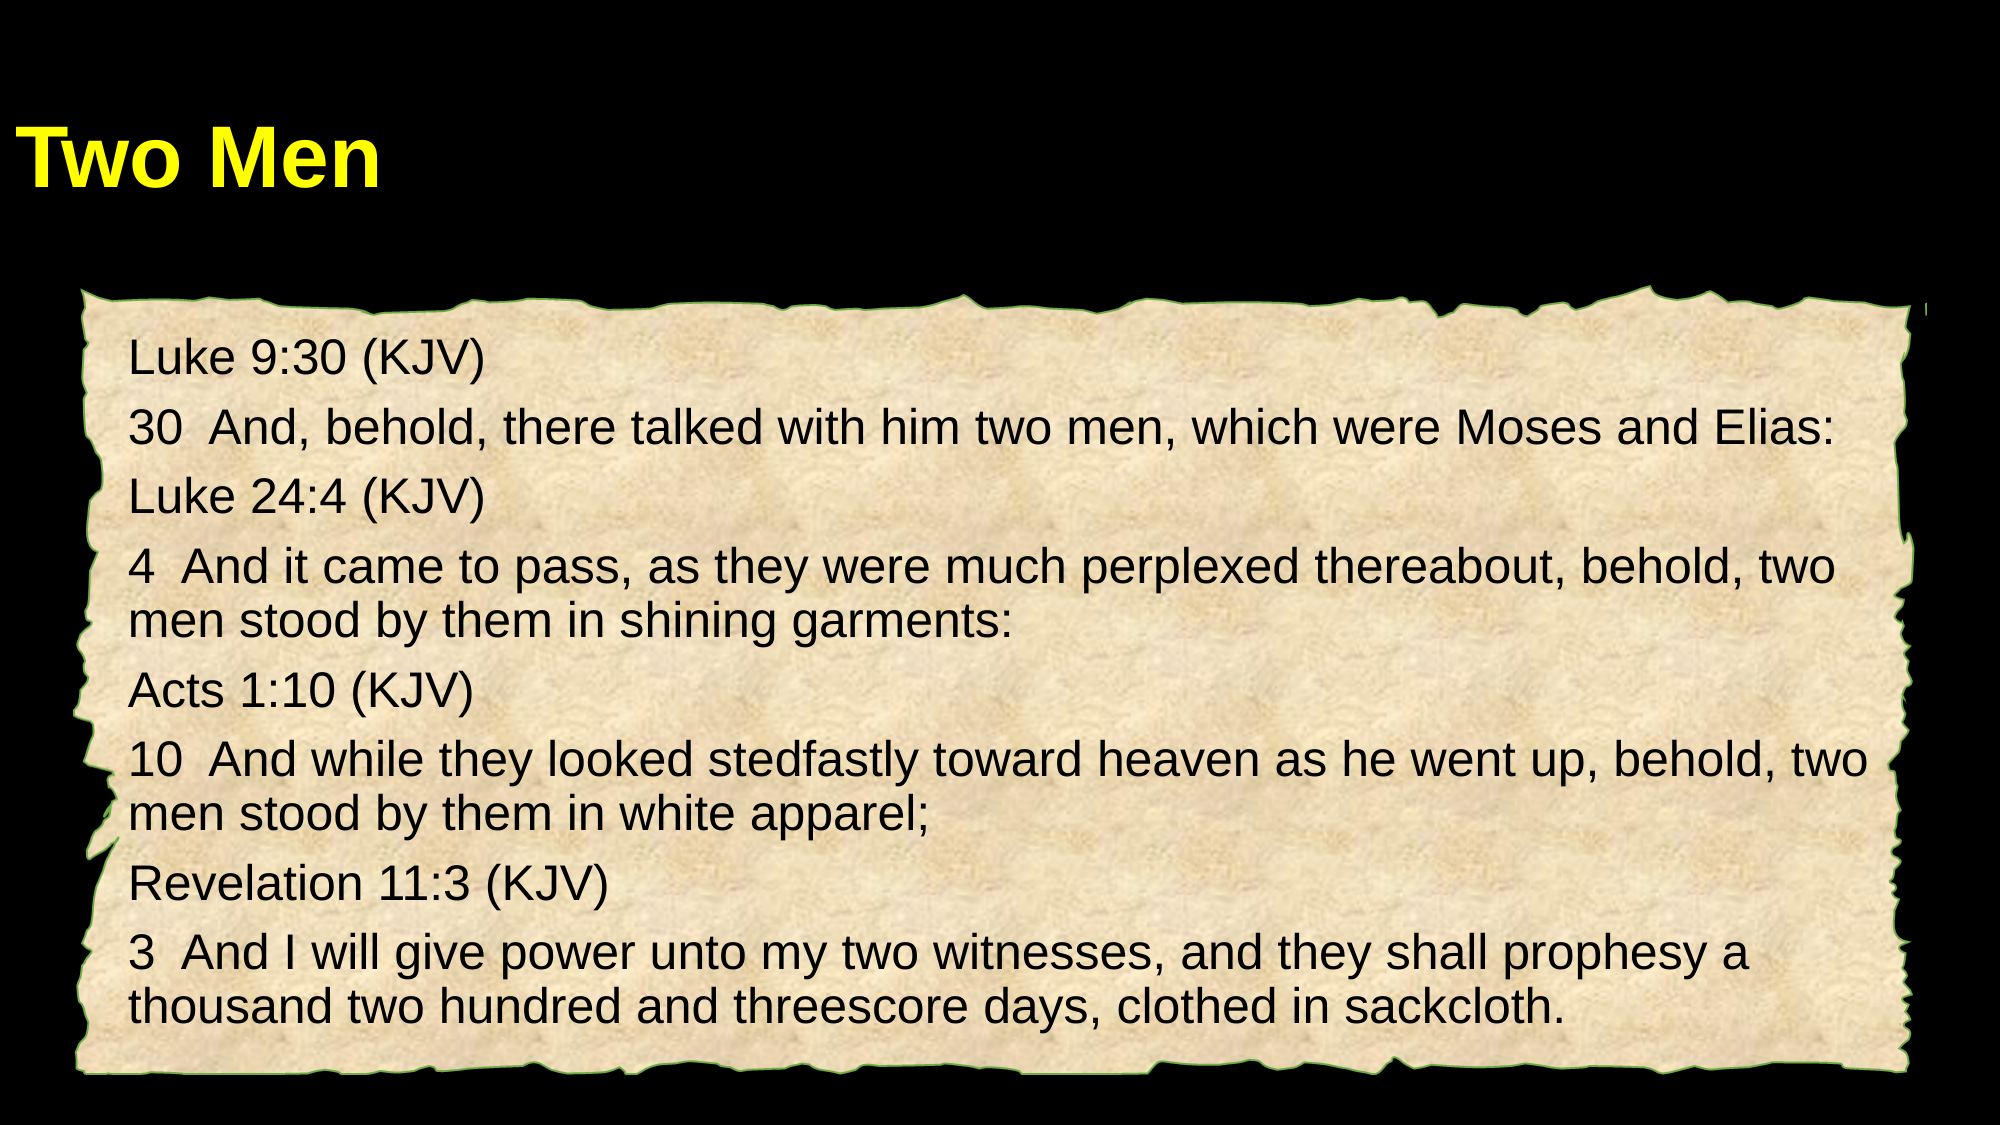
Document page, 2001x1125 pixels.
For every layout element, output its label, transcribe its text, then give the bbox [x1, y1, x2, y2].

list Luke 9:30 (KJV) 30 And, behold, there talked with him two men, which were Moses and Elias: Luke 24:4 (KJV) 4 And it came to pass, as they were much perplexed thereabout, behold, two men stood by them in shining garments: Acts 1:10 (KJV) 10 And while they looked stedfastly toward heaven as he went up, behold, two men stood by them in white apparel; Revelation 11:3 (KJV) 3 And I will give power unto my two witnesses, and they shall prophesy a thousand two hundred and threescore days, clothed in sackcloth. [112, 324, 1891, 1054]
title Two Men [0, 50, 1726, 269]
picture [73, 285, 1927, 1075]
